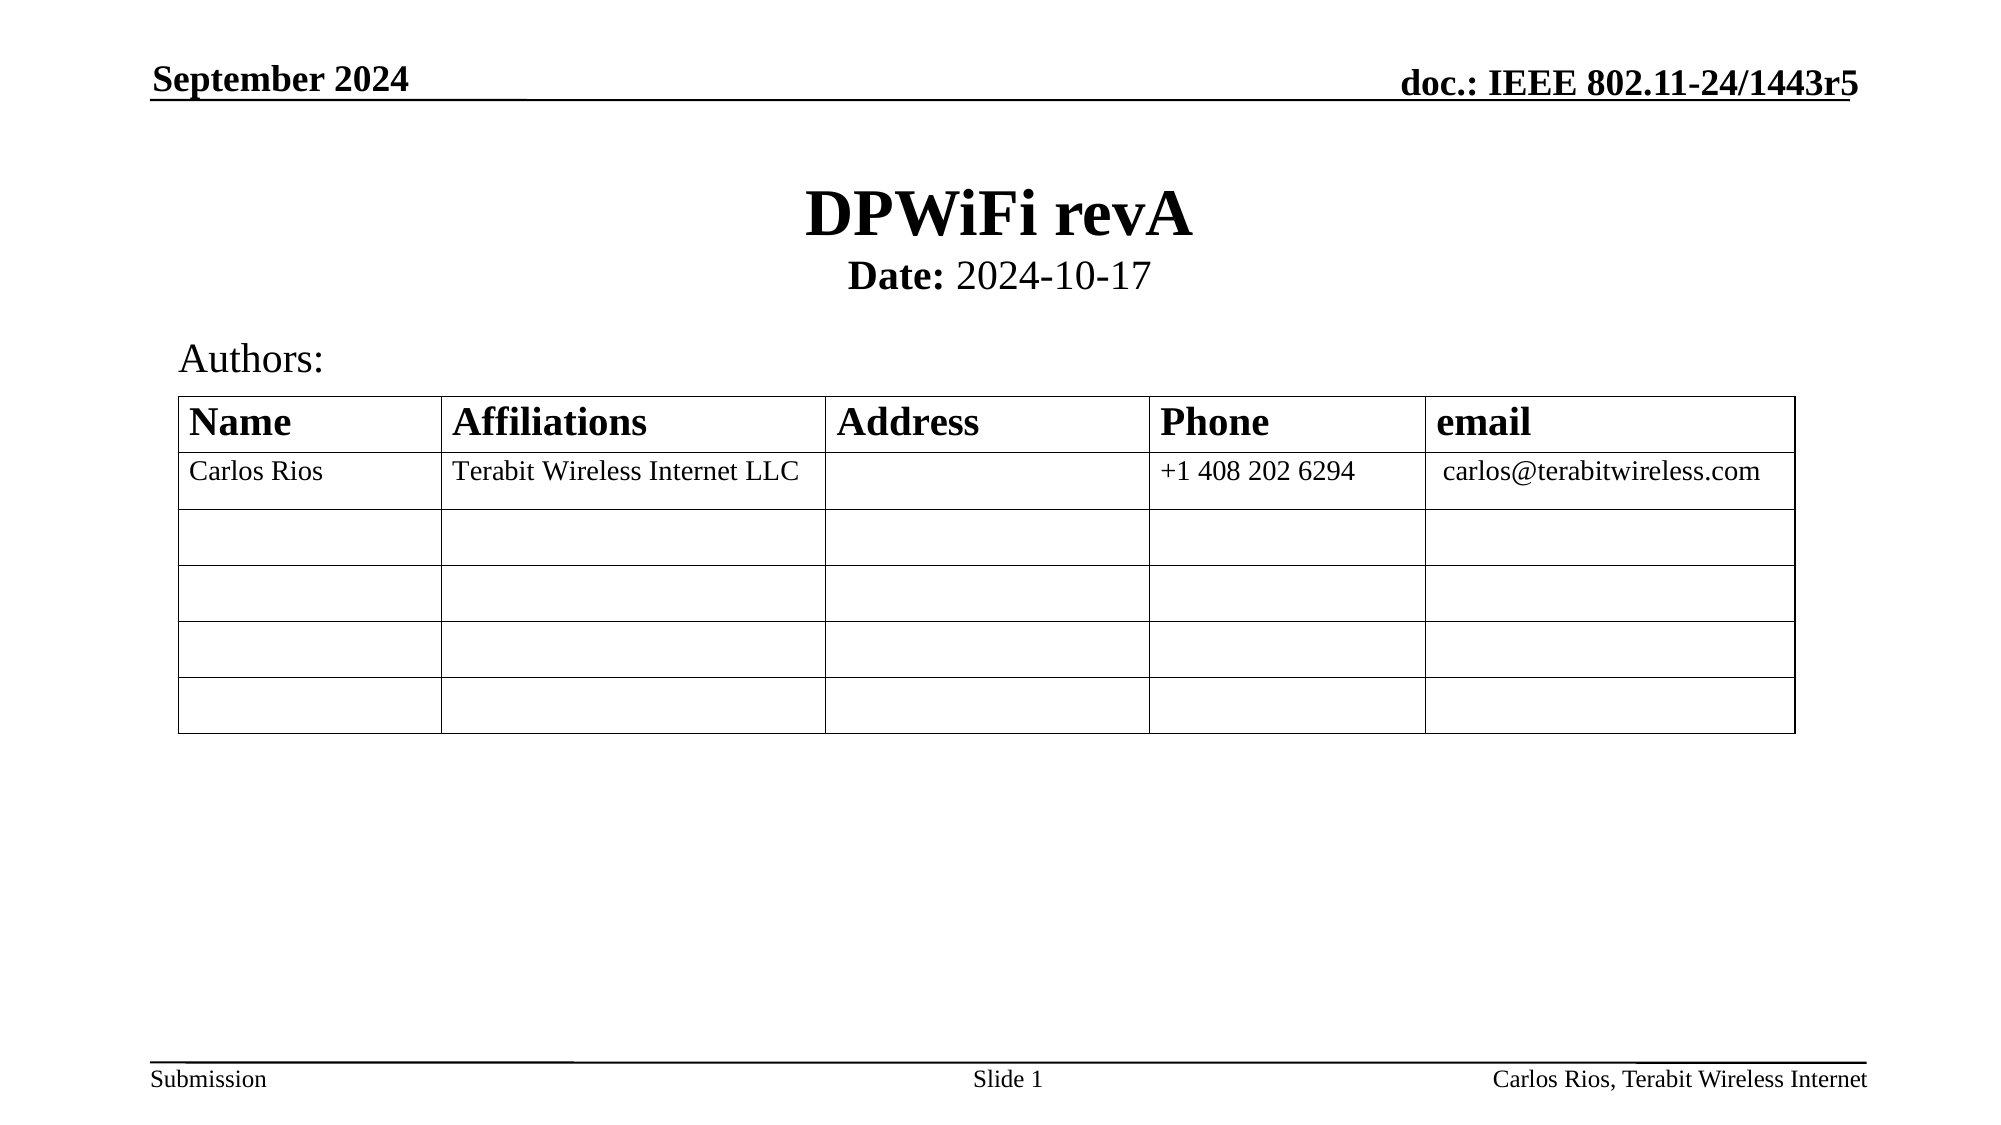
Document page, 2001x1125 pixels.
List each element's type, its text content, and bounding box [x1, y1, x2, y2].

title DPWiFi revA [149, 99, 1851, 319]
footer Carlos Rios, Terabit Wireless Internet [1171, 1061, 1869, 1093]
text_box Authors: [162, 323, 401, 387]
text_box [162, 396, 1844, 806]
slide_number Slide 1 [950, 1061, 1067, 1123]
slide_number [152, 54, 563, 100]
subtitle Date: 2024-10-17 [299, 239, 1701, 319]
